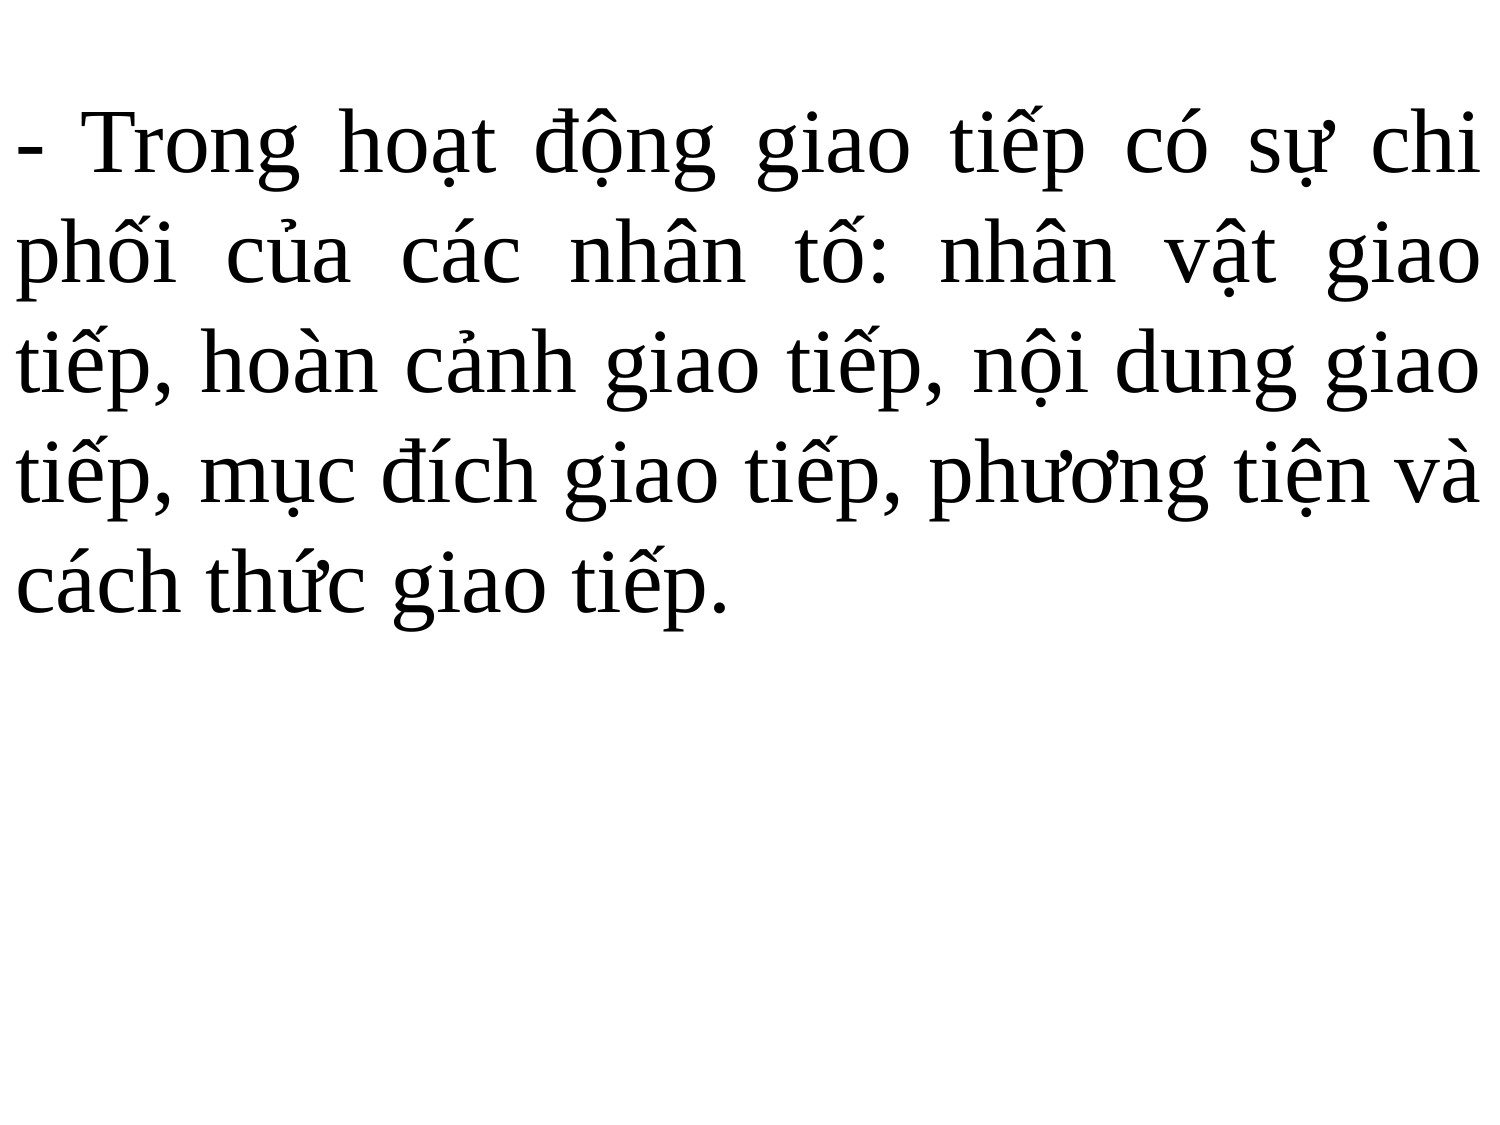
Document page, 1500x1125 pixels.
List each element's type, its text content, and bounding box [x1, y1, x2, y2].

title - Trong hoạt động giao tiếp có sự chi phối của các nhân tố: nhân vật giao tiếp, hoàn cảnh giao tiếp, nội dung giao tiếp, mục đích giao tiếp, phương tiện và cách thức giao tiếp. [0, 262, 1500, 450]
